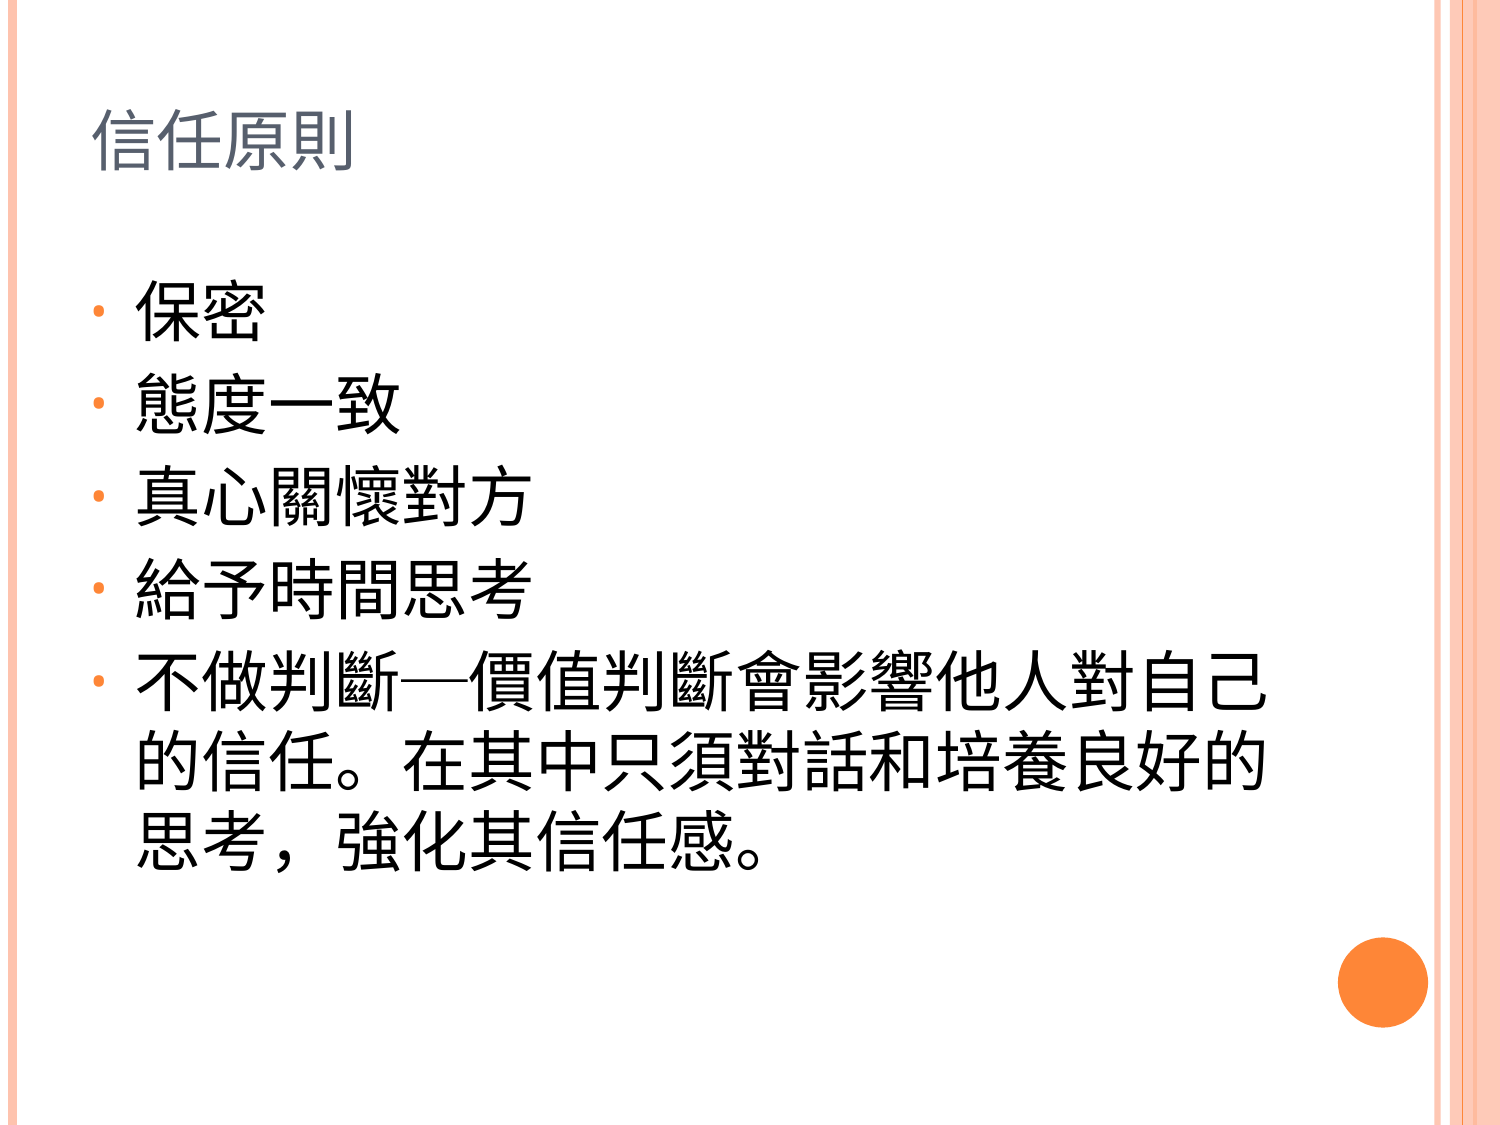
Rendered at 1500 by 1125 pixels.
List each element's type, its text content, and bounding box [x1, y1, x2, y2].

title 信任原則 [75, 45, 1300, 233]
list 保密 態度一致 真心關懷對方 給予時間思考 不做判斷─價值判斷會影響他人對自己的信任。在其中只須對話和培養良好的思考，強化其信任感。 [75, 262, 1300, 1062]
